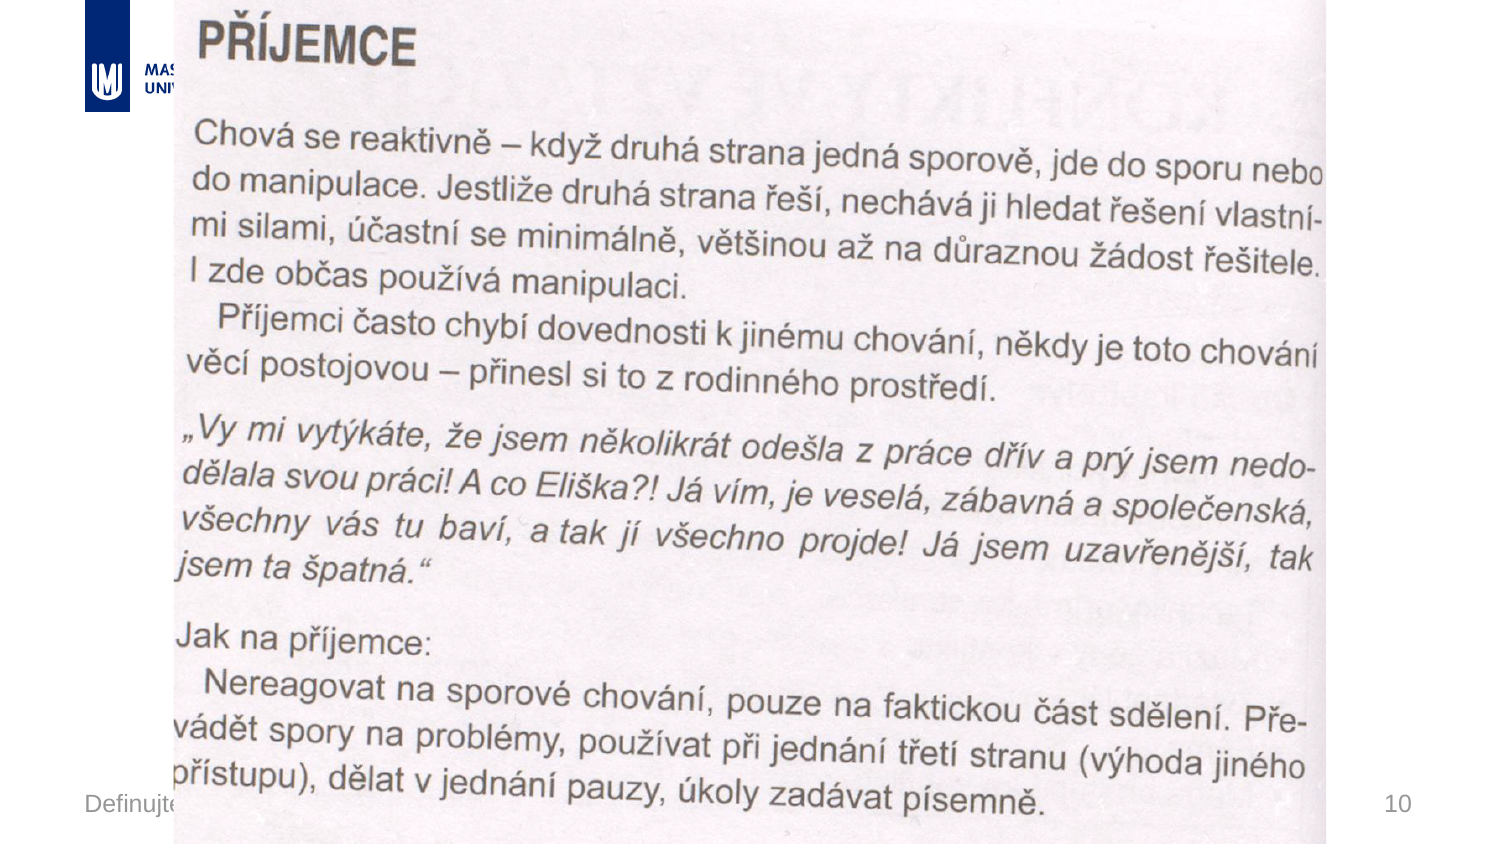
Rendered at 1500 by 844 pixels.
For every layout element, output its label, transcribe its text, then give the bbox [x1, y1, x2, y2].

footer Definujte zápatí - název prezentace / pracoviště [69, 768, 168, 826]
picture [0, 0, 1500, 844]
slide_number 10 [1332, 768, 1428, 826]
